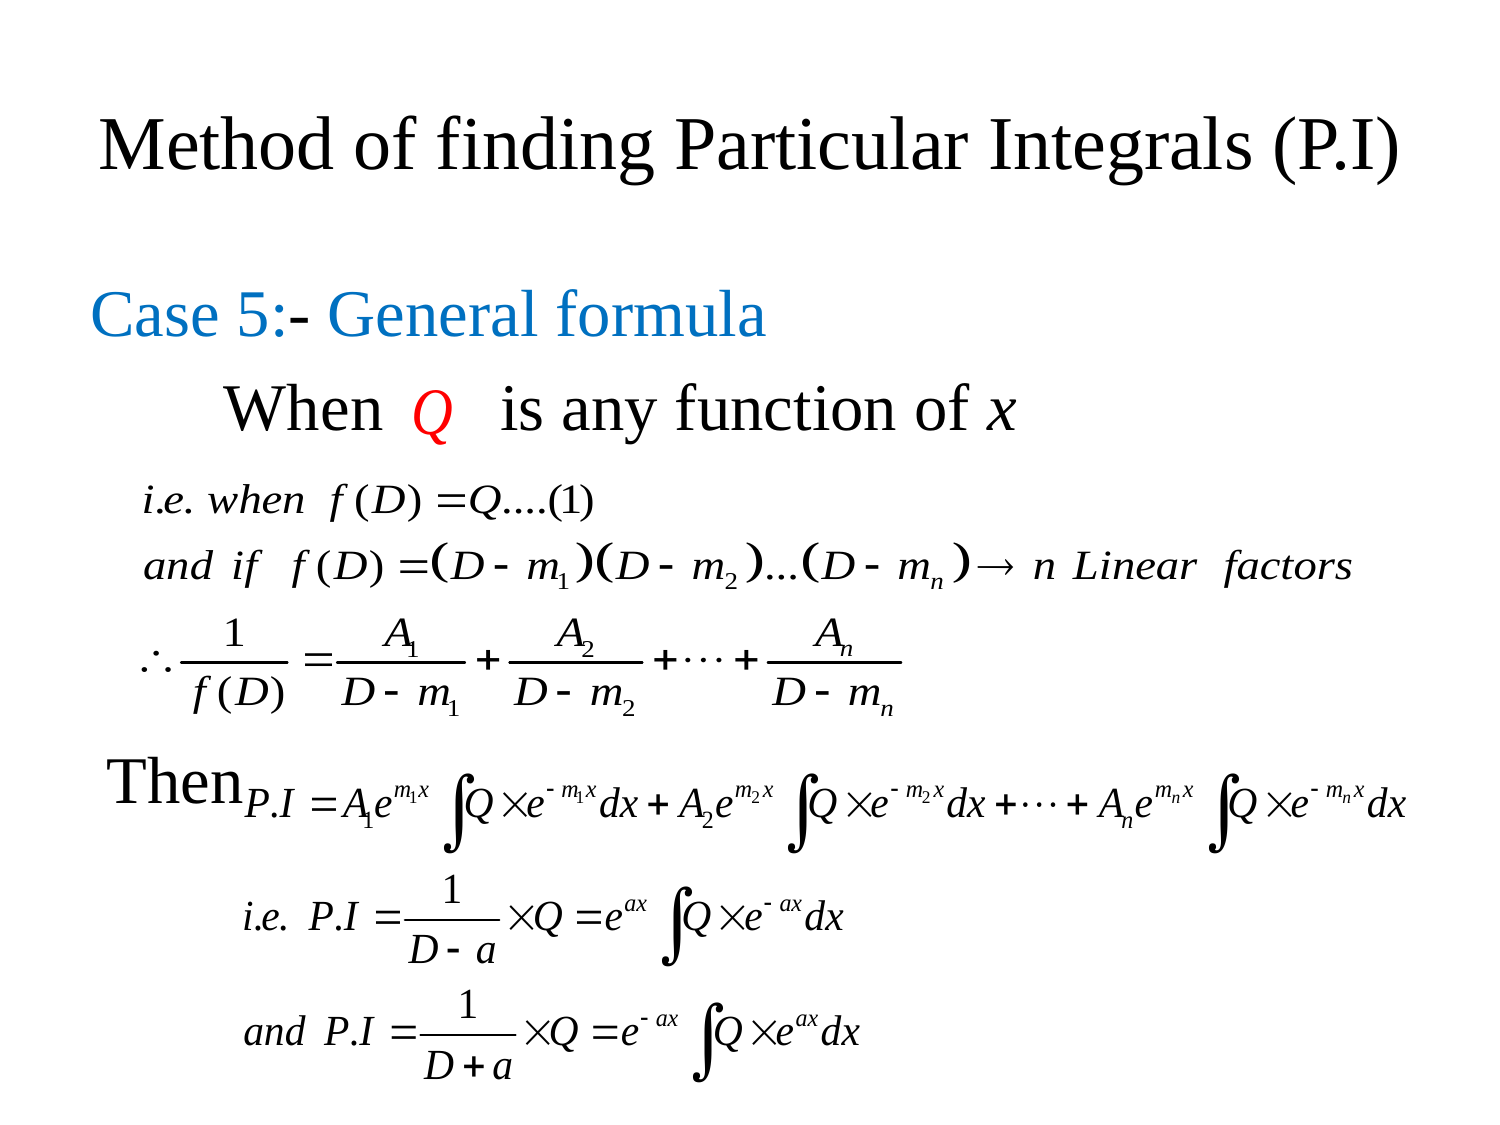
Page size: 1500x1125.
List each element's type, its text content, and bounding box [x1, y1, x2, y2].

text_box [135, 474, 1365, 726]
list Case 5:- General formula When is any function of x Then [75, 262, 1450, 1063]
title Method of finding Particular Integrals (P.I) [75, 45, 1425, 233]
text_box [236, 755, 1414, 1088]
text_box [404, 373, 463, 463]
